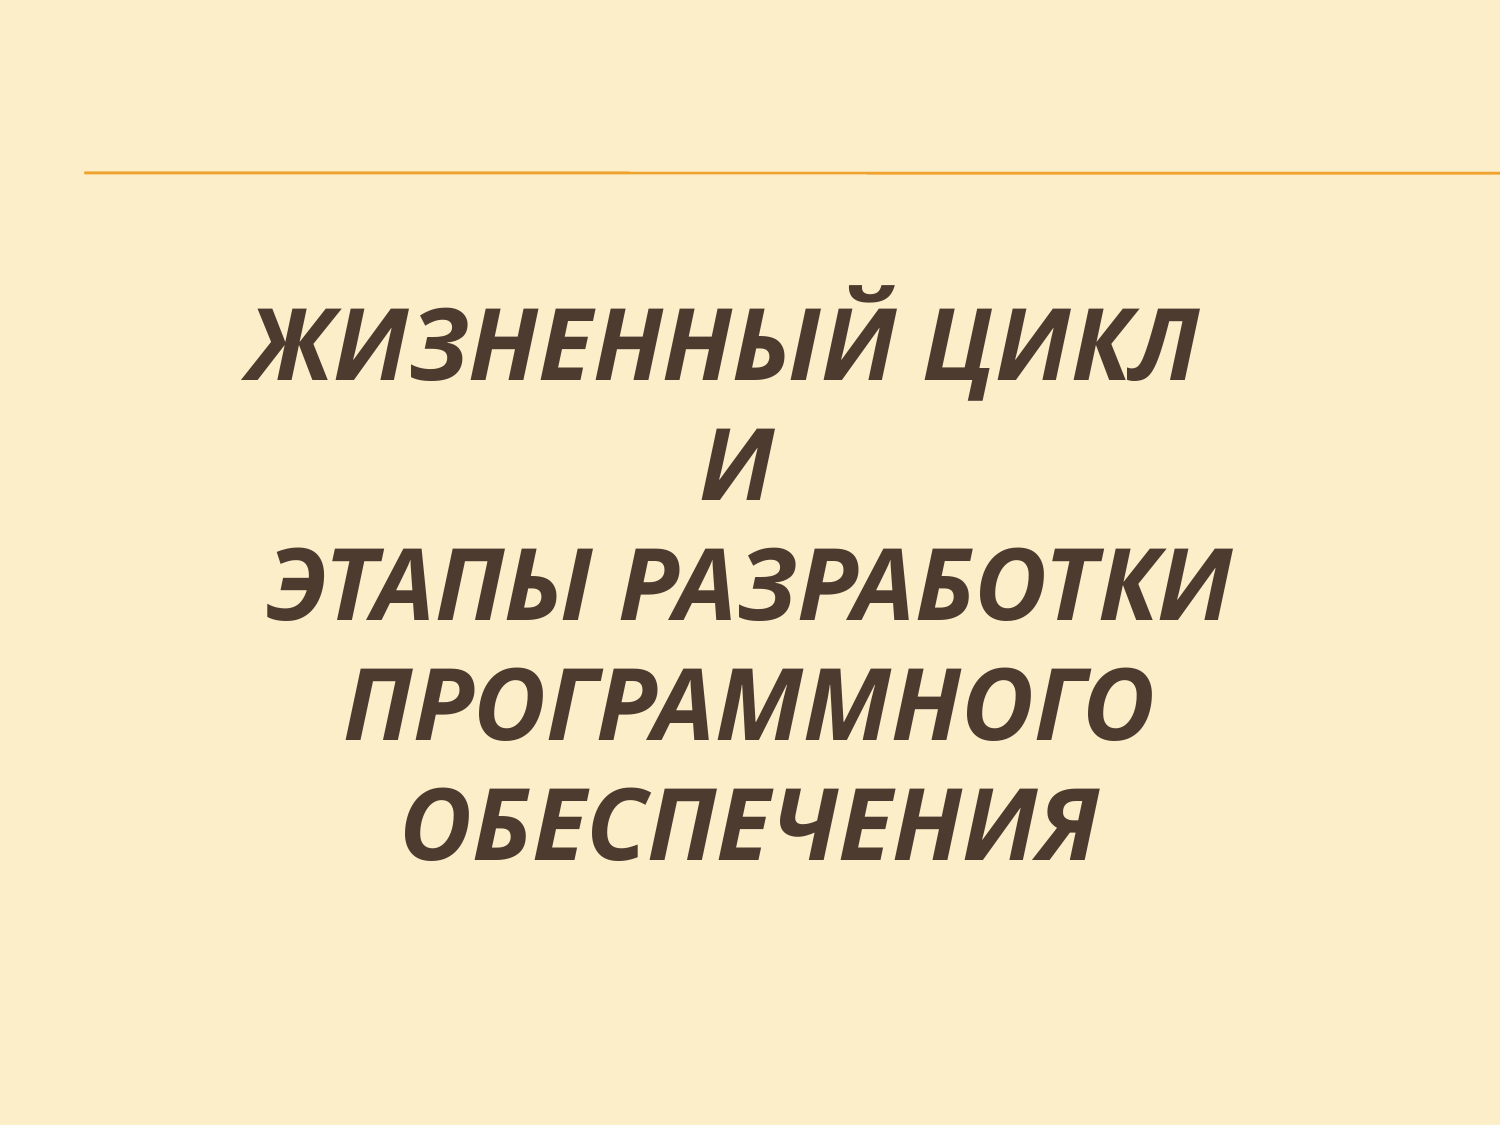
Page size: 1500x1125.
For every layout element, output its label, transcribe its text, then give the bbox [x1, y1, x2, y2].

title Жизненный цикл и этапы разработки программного обеспечения [0, 290, 1500, 870]
